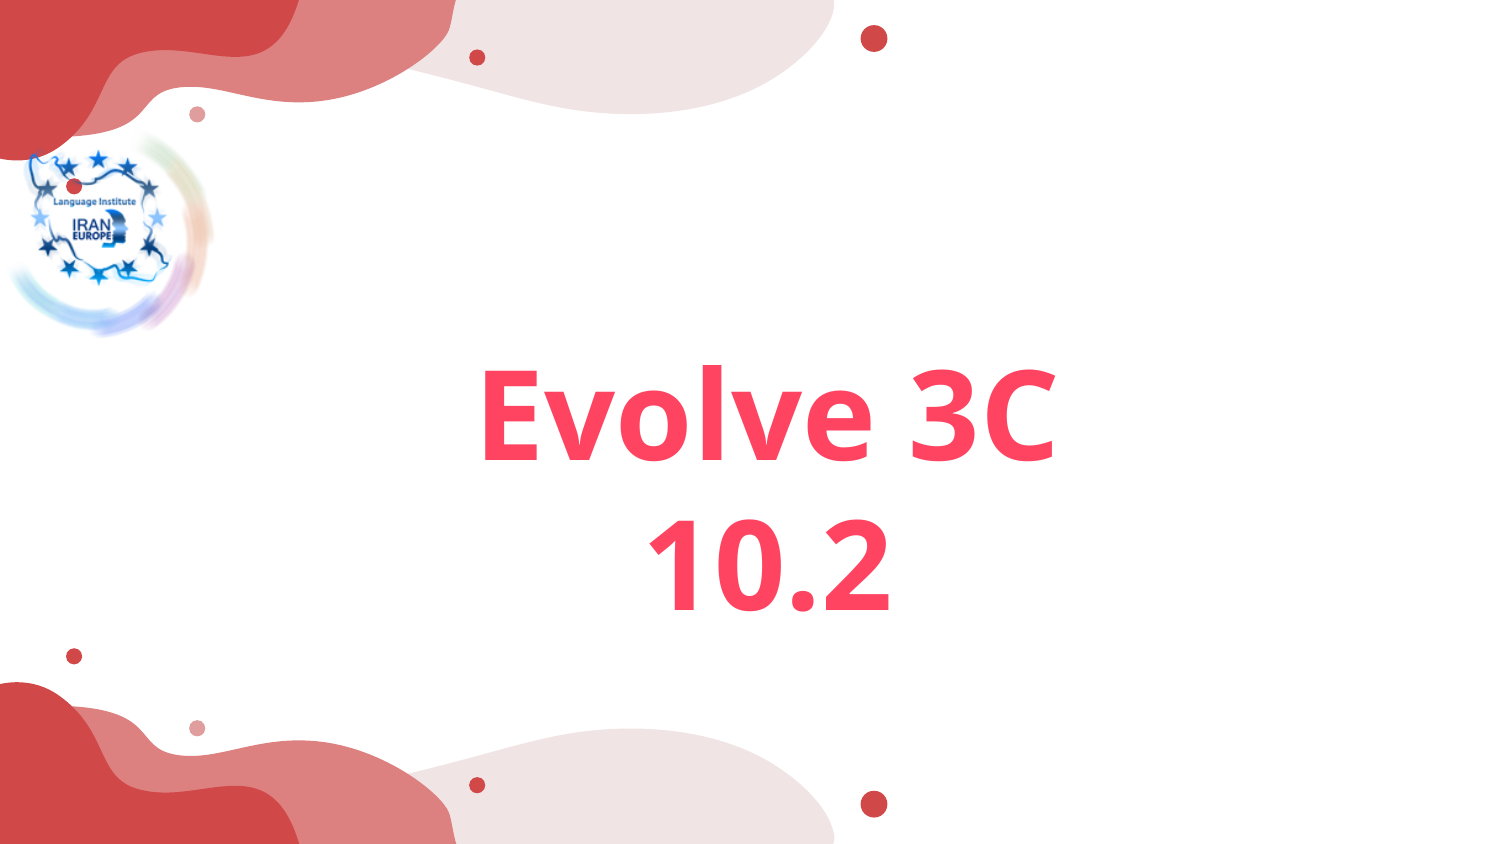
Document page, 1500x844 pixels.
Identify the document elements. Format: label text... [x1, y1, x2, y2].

title Evolve 3C 10.2 [369, 418, 1167, 553]
picture [0, 127, 222, 344]
